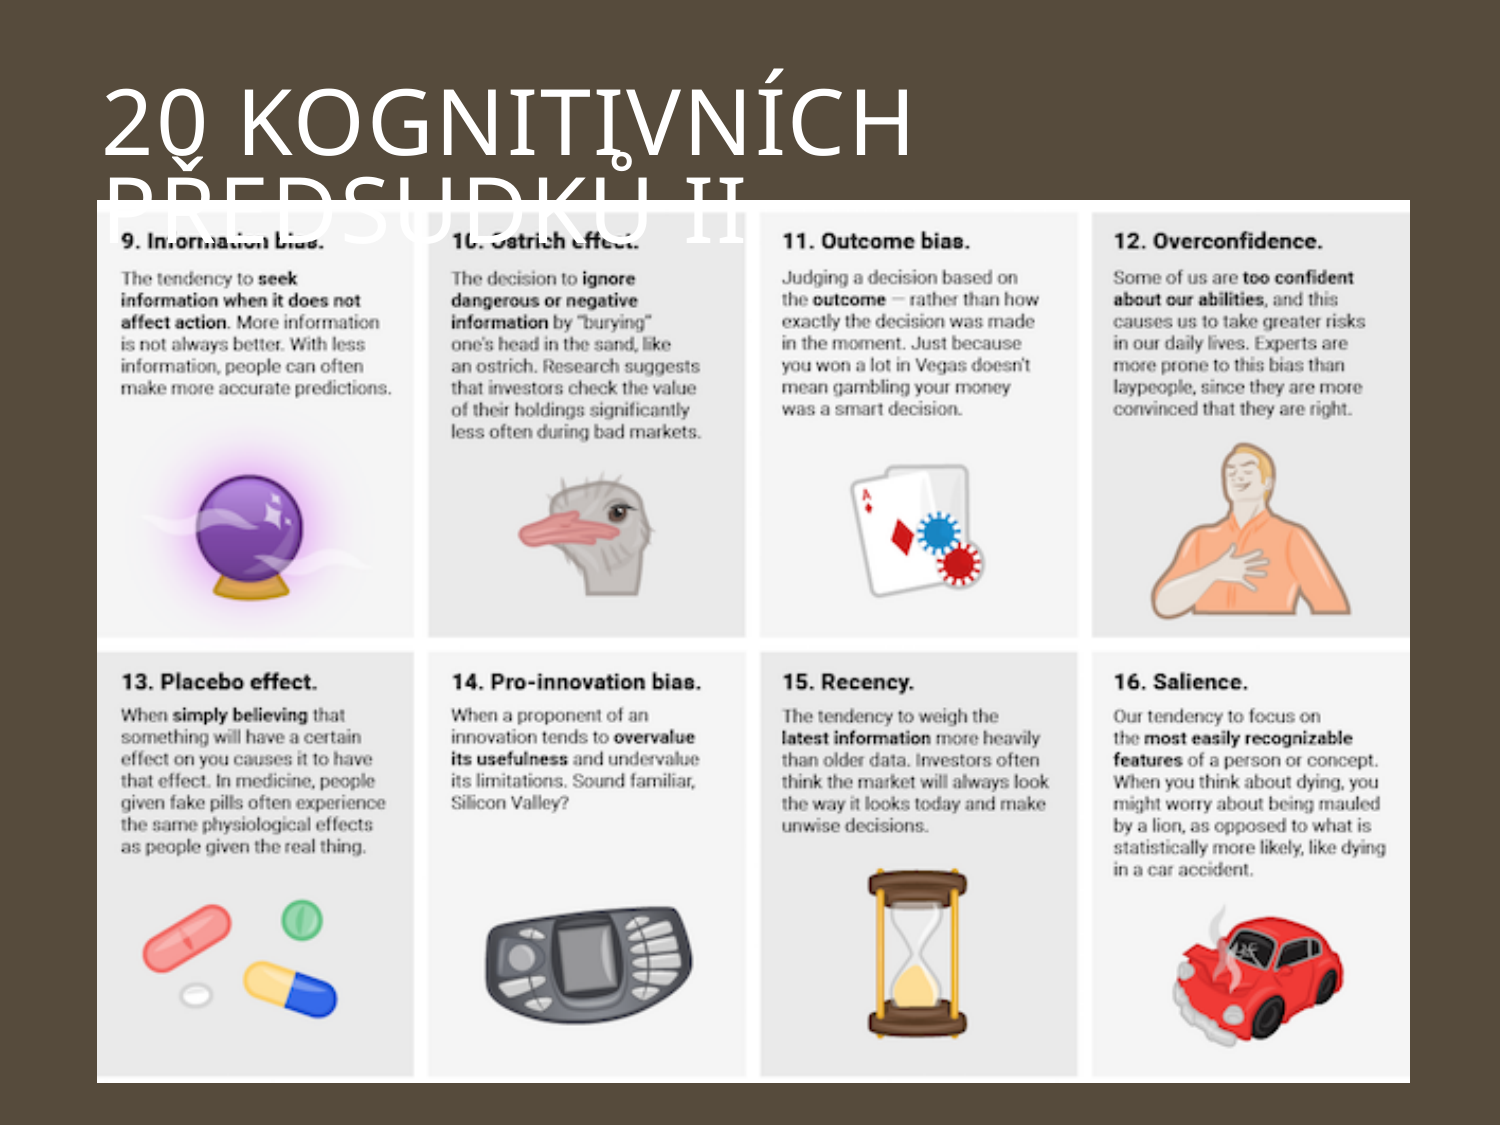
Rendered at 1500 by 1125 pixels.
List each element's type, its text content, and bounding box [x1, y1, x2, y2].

picture [97, 199, 1410, 1083]
text_box 20 kognitivních předsudků II [87, 77, 1411, 324]
